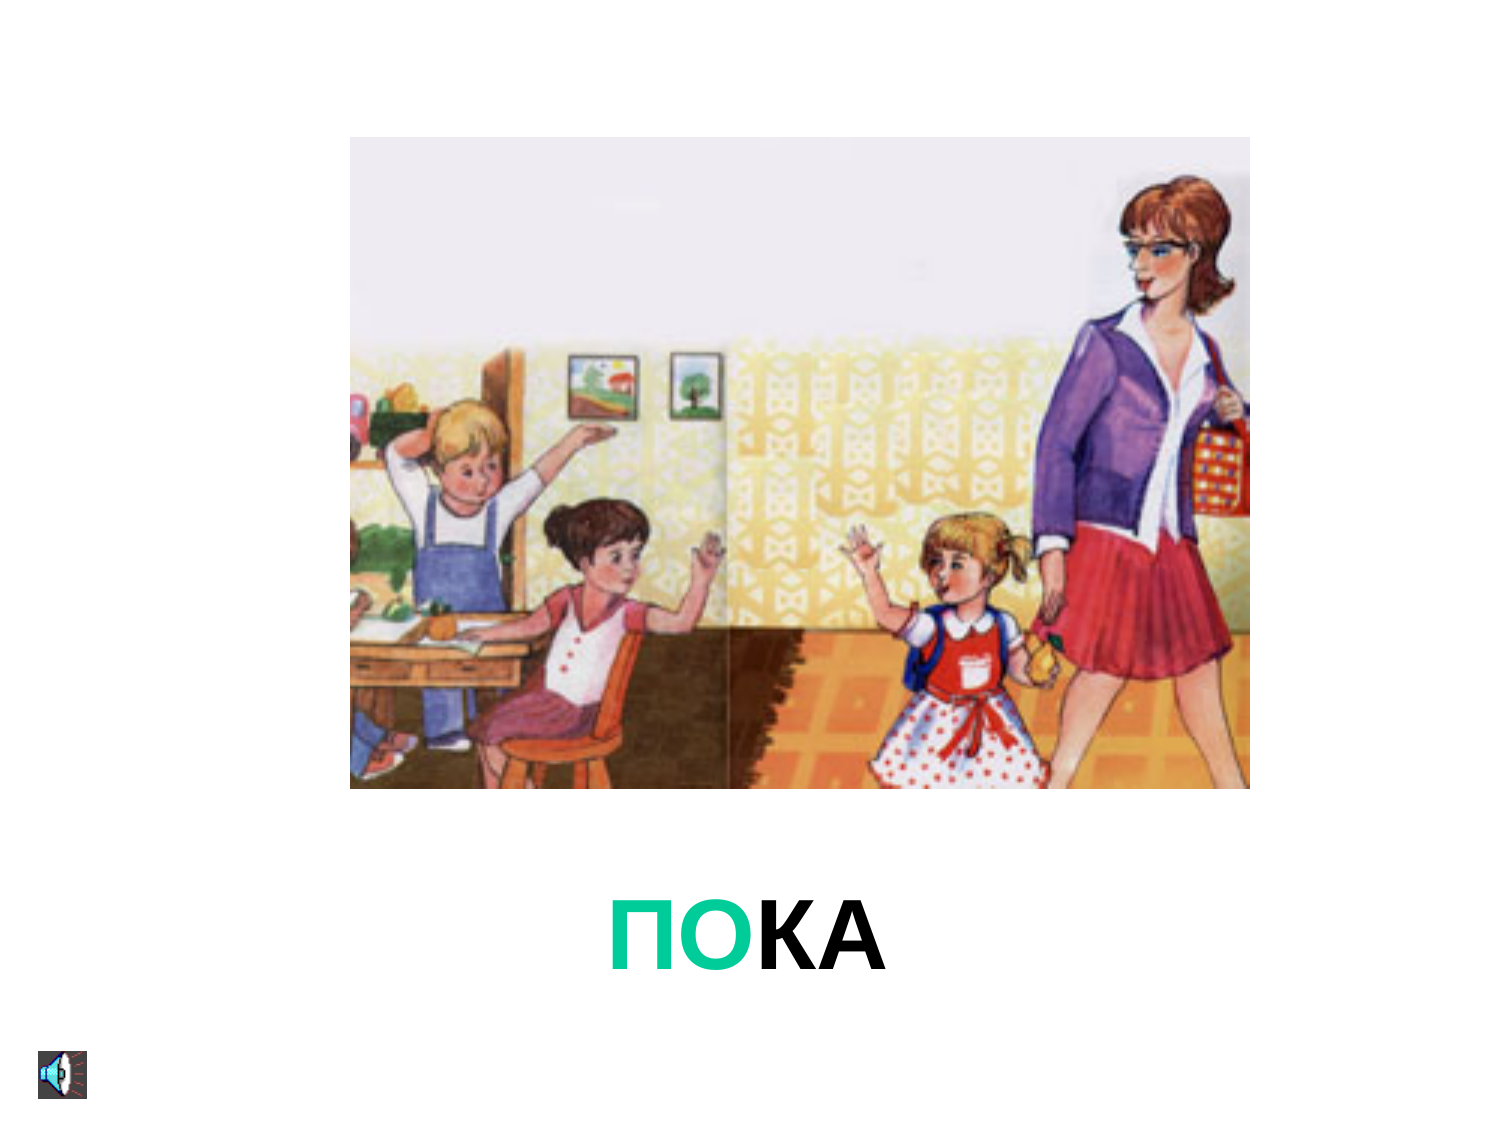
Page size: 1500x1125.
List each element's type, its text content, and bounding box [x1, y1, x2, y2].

picture [37, 1049, 88, 1101]
text_box ПОКА [591, 862, 944, 998]
picture [349, 137, 1251, 789]
